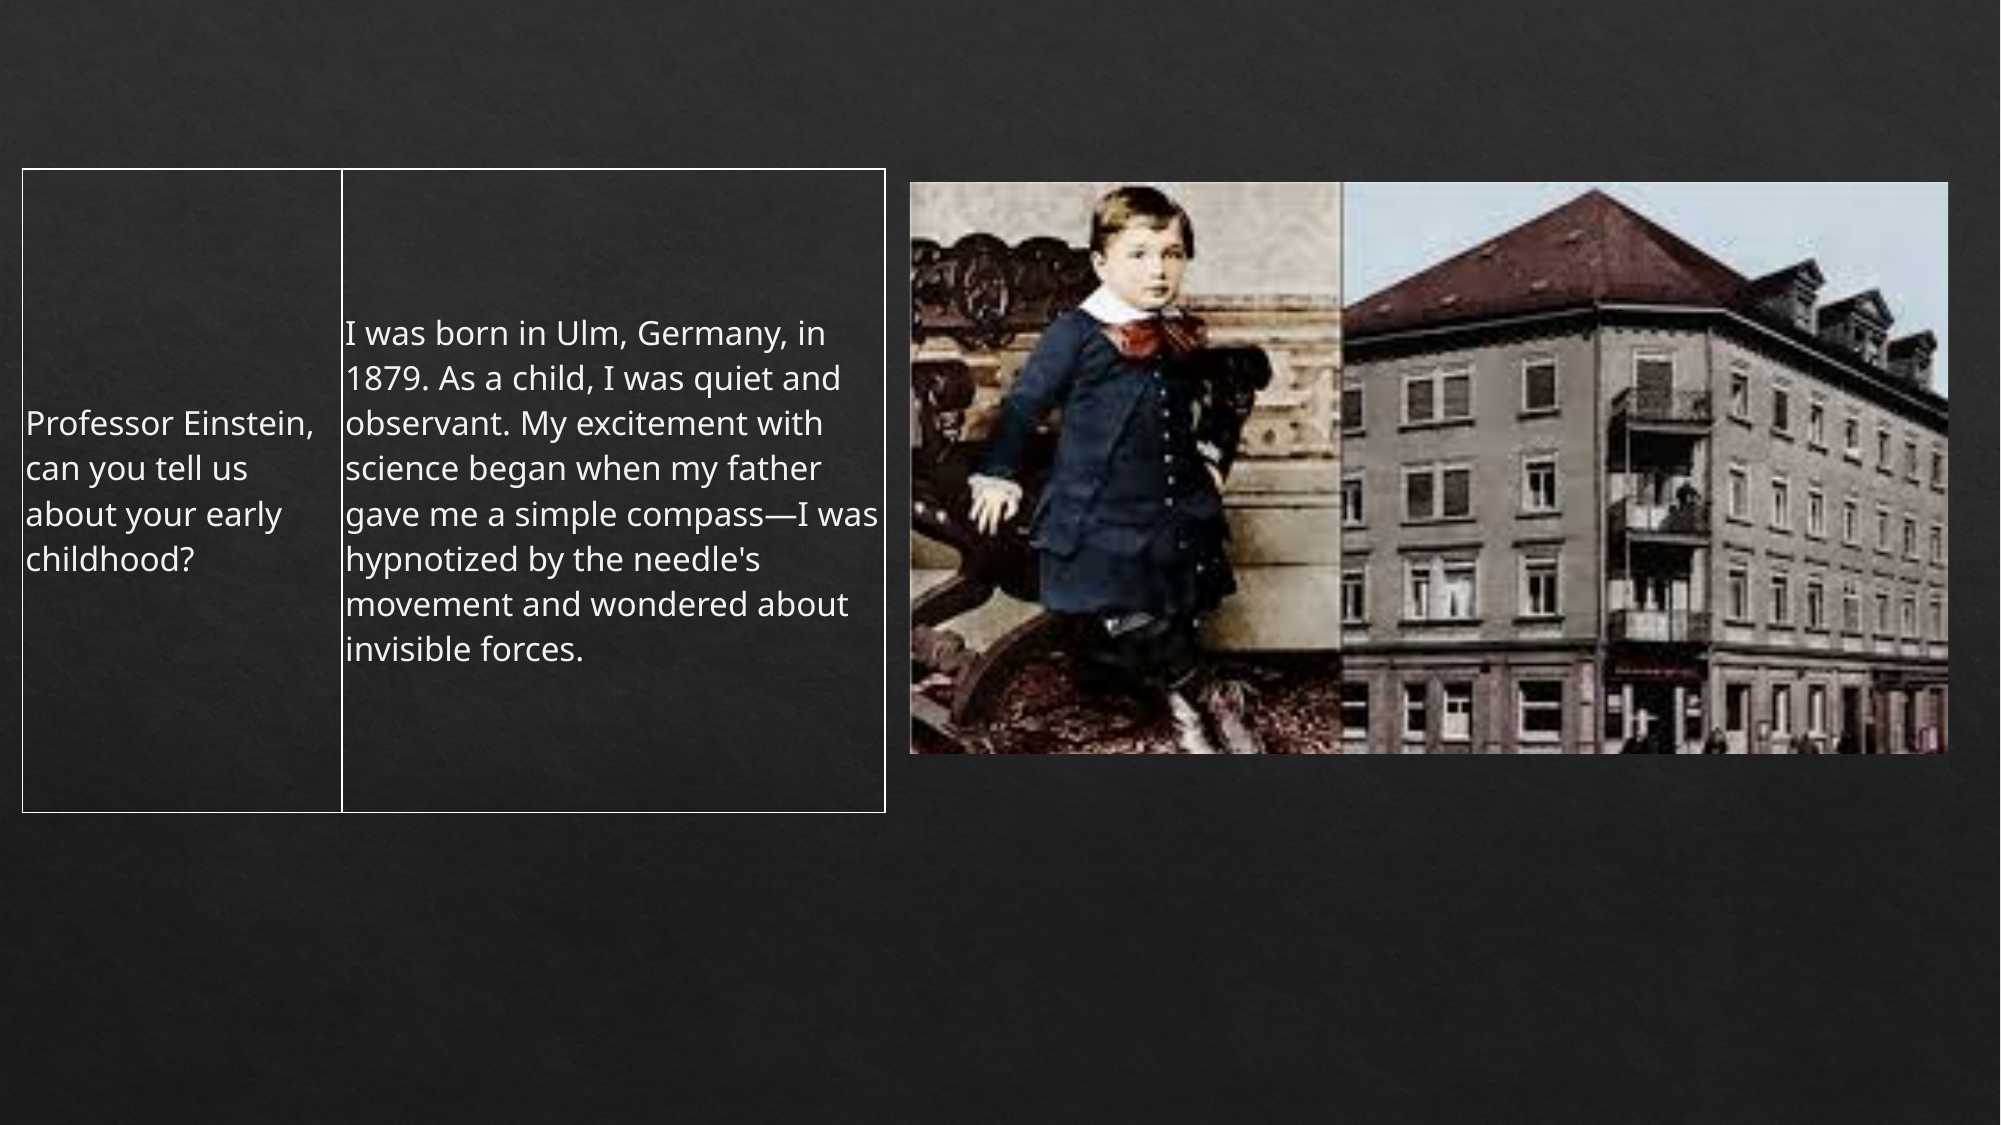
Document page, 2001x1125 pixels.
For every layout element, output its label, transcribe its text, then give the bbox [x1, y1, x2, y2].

table_header Professor Einstein, can you tell us about your early childhood? [23, 170, 341, 812]
picture [909, 181, 1949, 754]
table_header I was born in Ulm, Germany, in 1879. As a child, I was quiet and observant. My excitement with science began when my father gave me a simple compass—I was hypnotized by the needle's movement and wondered about invisible forces. [343, 170, 884, 812]
